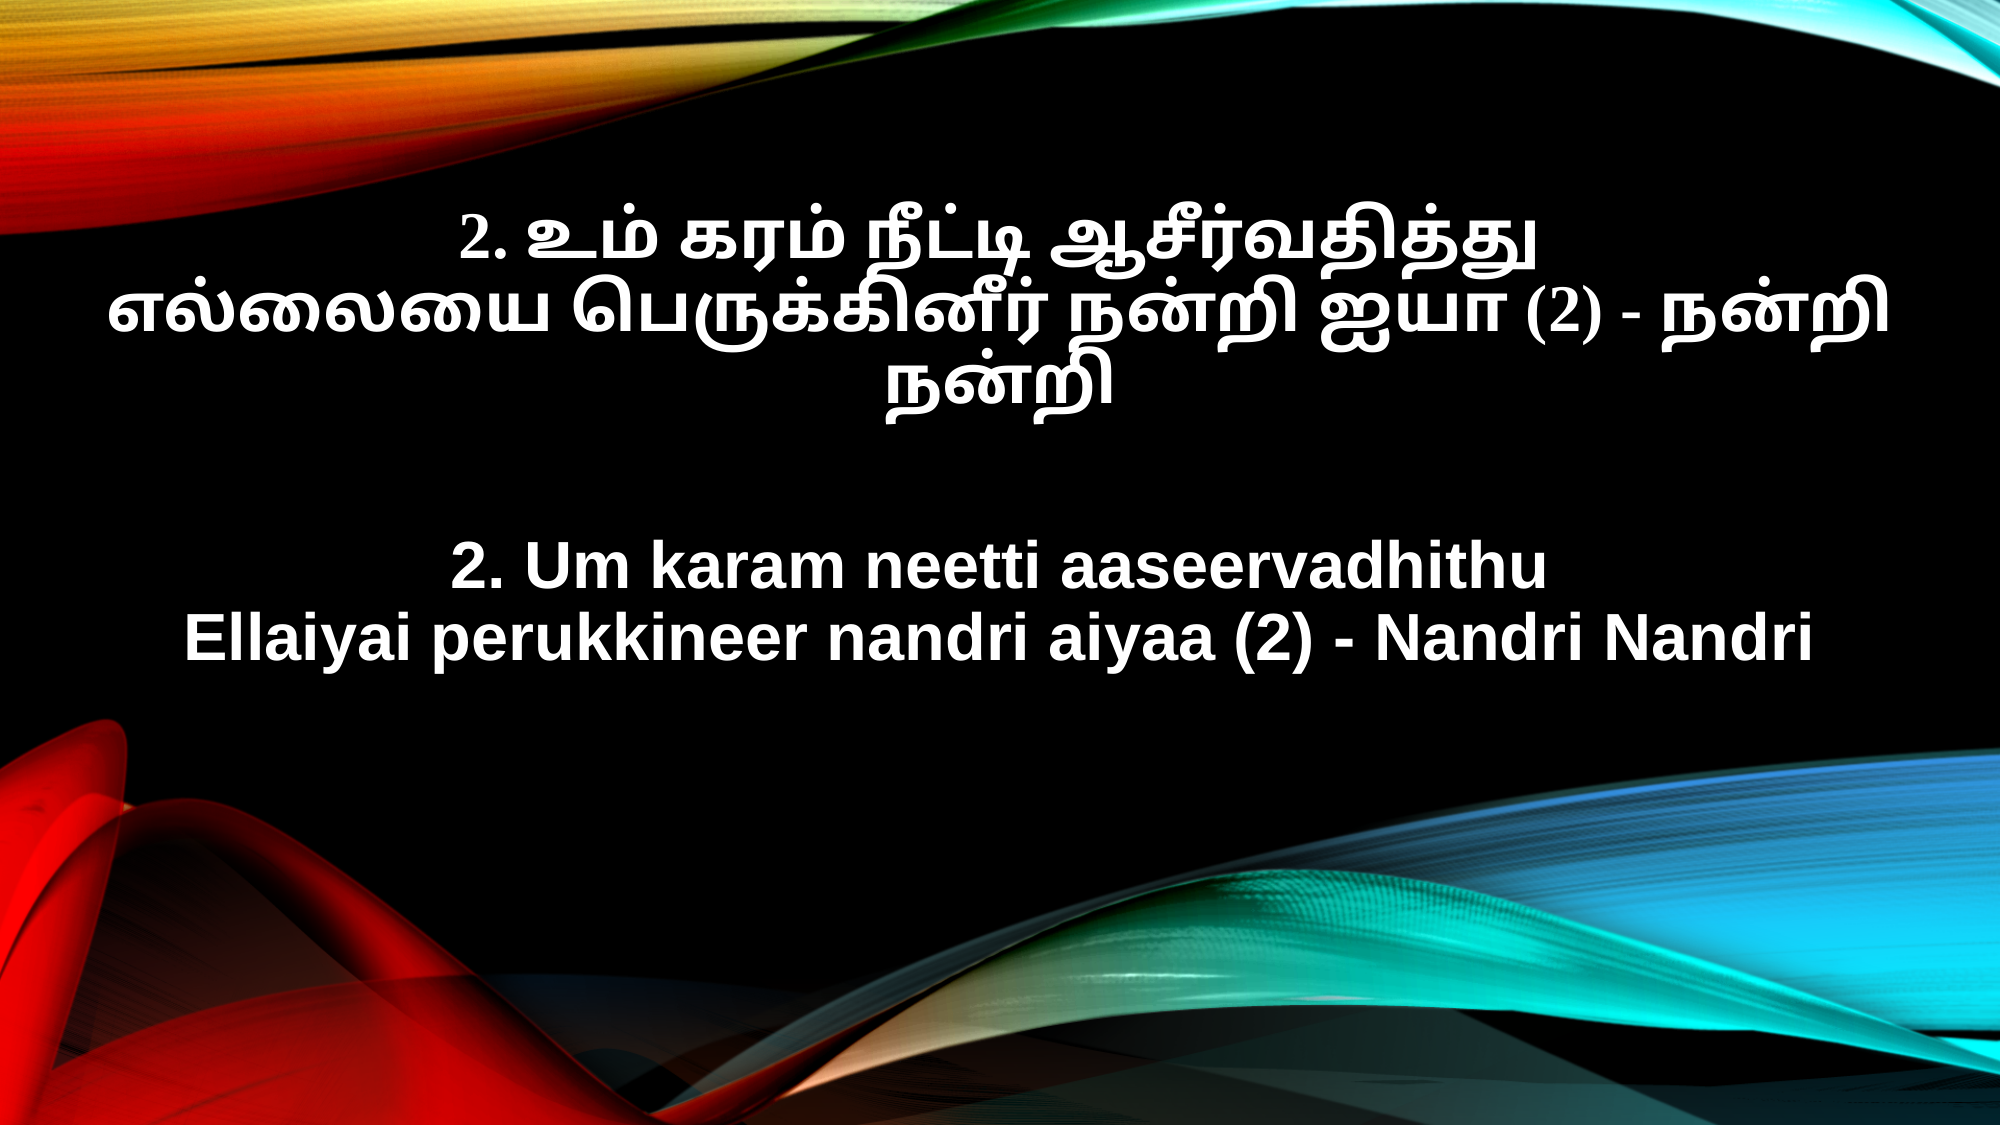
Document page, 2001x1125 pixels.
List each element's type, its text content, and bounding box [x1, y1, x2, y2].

subtitle 2. உம் கரம் நீட்டி ஆசீர்வதித்து எல்லையை பெருக்கினீர் நன்றி ஐயா (2) - நன்றி நன்றி 2. Um karam neetti aaseervadhithu Ellaiyai perukkineer nandri aiyaa (2) - Nandri Nandri [0, 0, 2000, 1125]
